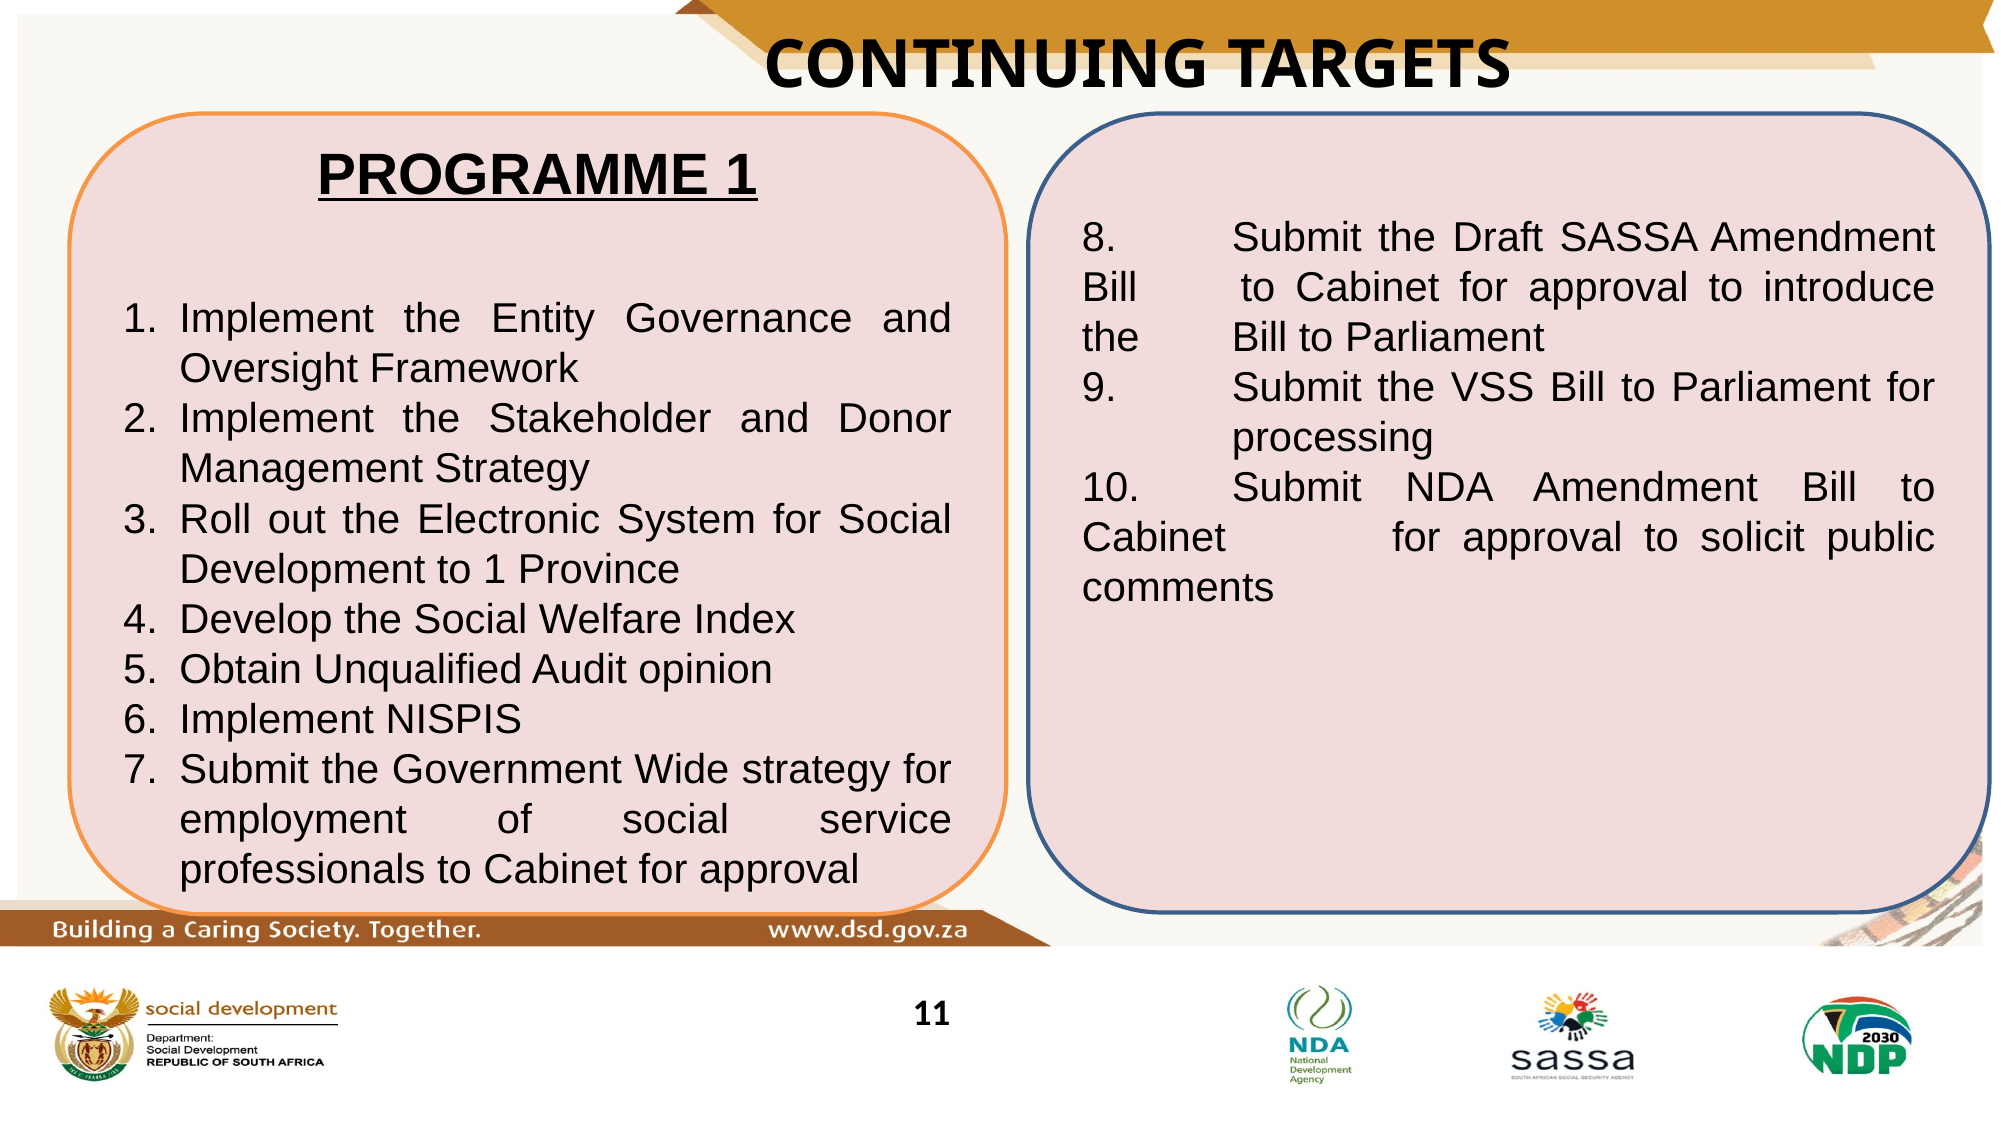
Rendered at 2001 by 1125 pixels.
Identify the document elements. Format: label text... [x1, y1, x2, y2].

text_box 8. Submit the Draft SASSA Amendment Bill to Cabinet for approval to introduce the Bill to Parliament 9. Submit the VSS Bill to Parliament for processing 10. Submit NDA Amendment Bill to Cabinet for approval to solicit public comments [1026, 111, 1992, 915]
text_box PROGRAMME 1 Implement the Entity Governance and Oversight Framework Implement the Stakeholder and Donor Management Strategy Roll out the Electronic System for Social Development to 1 Province Develop the Social Welfare Index Obtain Unqualified Audit opinion Implement NISPIS Submit the Government Wide strategy for employment of social service professionals to Cabinet for approval [67, 111, 1009, 917]
picture [0, 0, 2001, 1125]
title CONTINUING TARGETS [350, 8, 1927, 113]
text_box 11 [756, 980, 1107, 1041]
